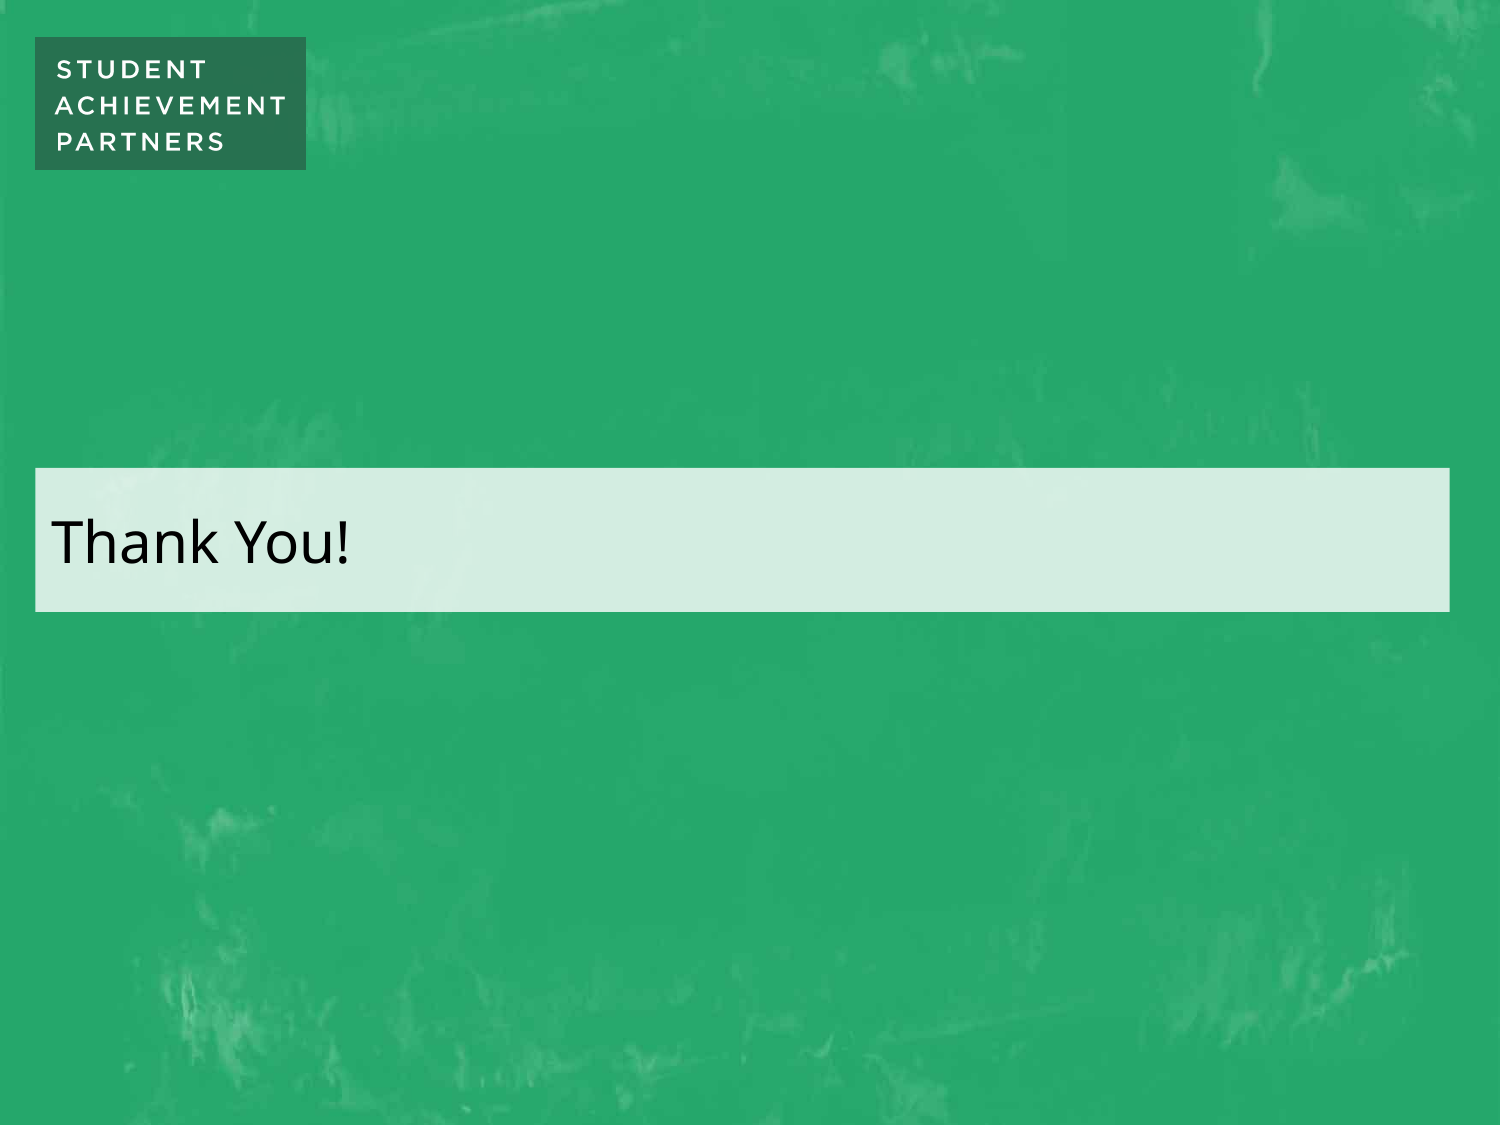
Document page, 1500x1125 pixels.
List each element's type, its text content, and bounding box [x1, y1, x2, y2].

text_box [18, 484, 642, 802]
title Thank You! [35, 468, 1450, 612]
text_box [18, 378, 642, 484]
picture [0, 0, 1500, 1125]
